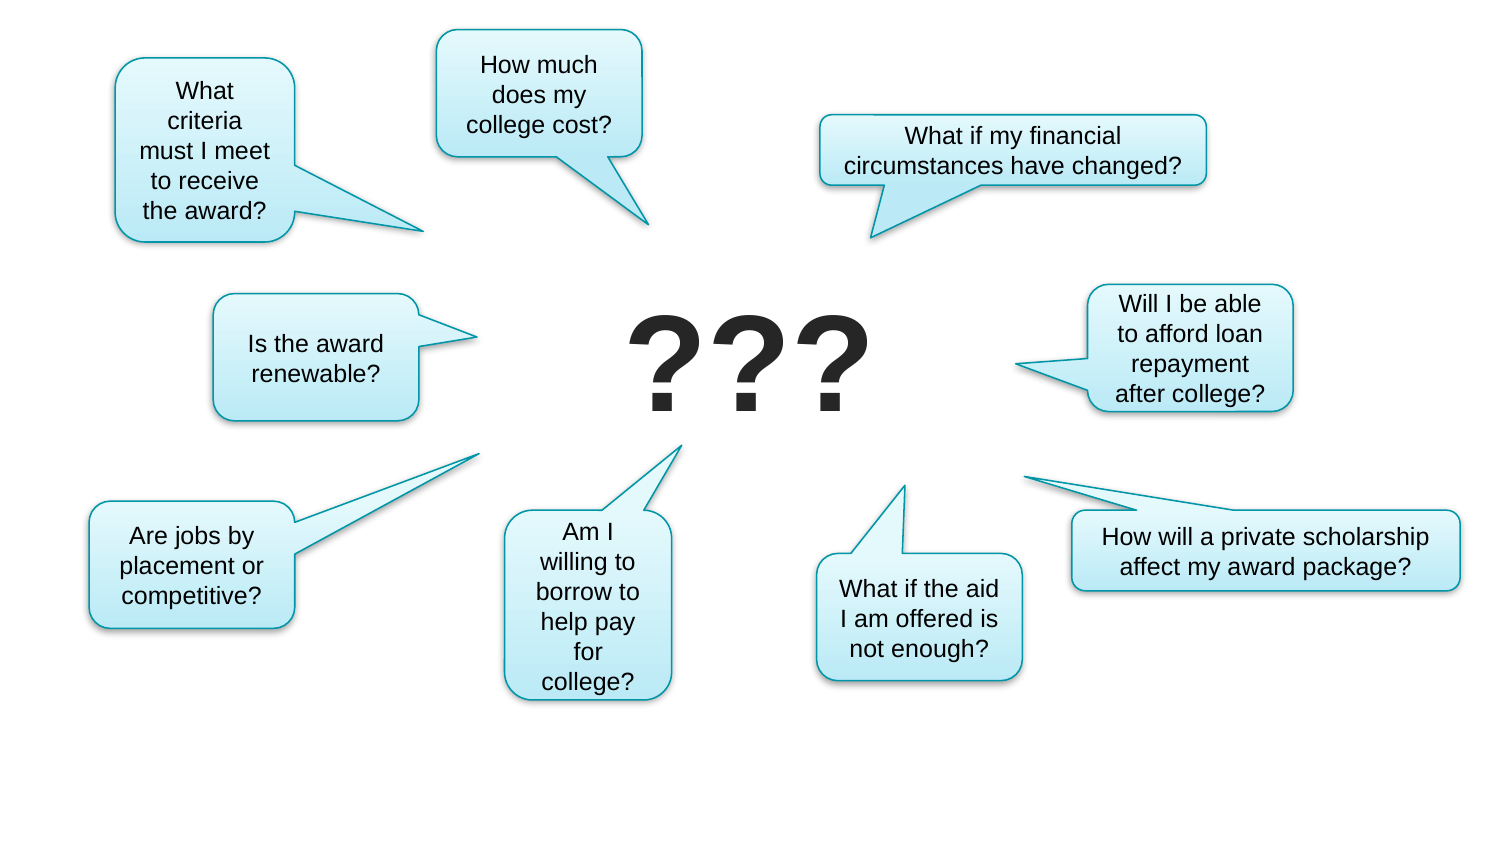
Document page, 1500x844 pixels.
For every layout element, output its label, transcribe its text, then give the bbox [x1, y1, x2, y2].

text_box How much does my college cost? [436, 29, 649, 225]
text_box What criteria must I meet to receive the award? [115, 57, 424, 243]
text_box Are jobs by placement or competitive? [89, 453, 480, 629]
text_box How will a private scholarship affect my award package? [1024, 476, 1461, 591]
text_box Am I willing to borrow to help pay for college? [504, 448, 681, 700]
text_box What if my financial circumstances have changed? [819, 114, 1207, 238]
text_box What if the aid I am offered is not enough? [816, 485, 1023, 681]
text_box ??? [607, 266, 893, 448]
text_box Will I be able to afford loan repayment after college? [1015, 284, 1294, 412]
text_box Is the award renewable? [213, 293, 477, 421]
